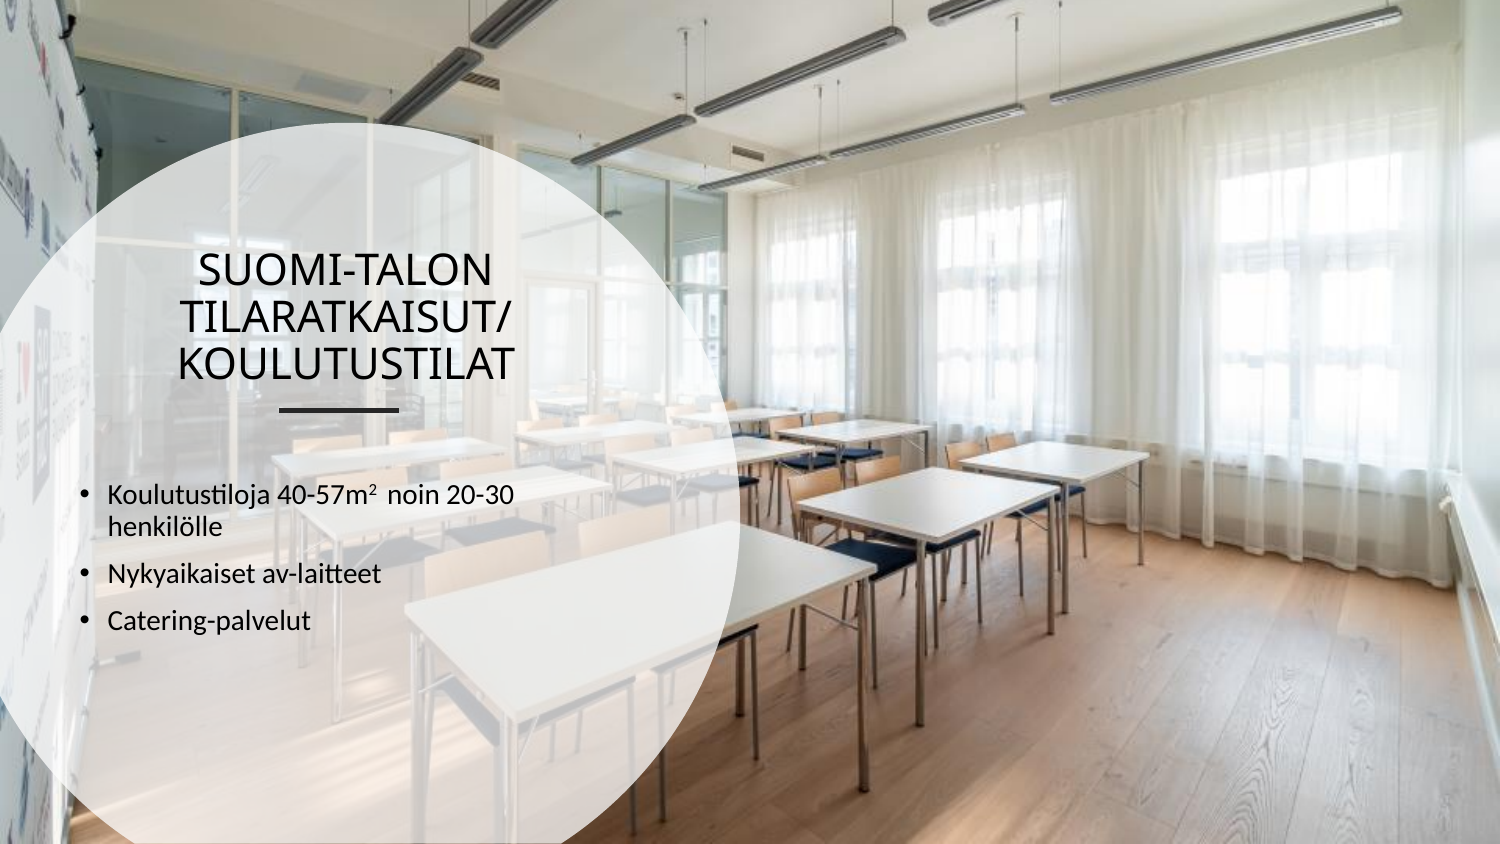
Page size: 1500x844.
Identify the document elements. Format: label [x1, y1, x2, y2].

list [0, 0, 1500, 844]
